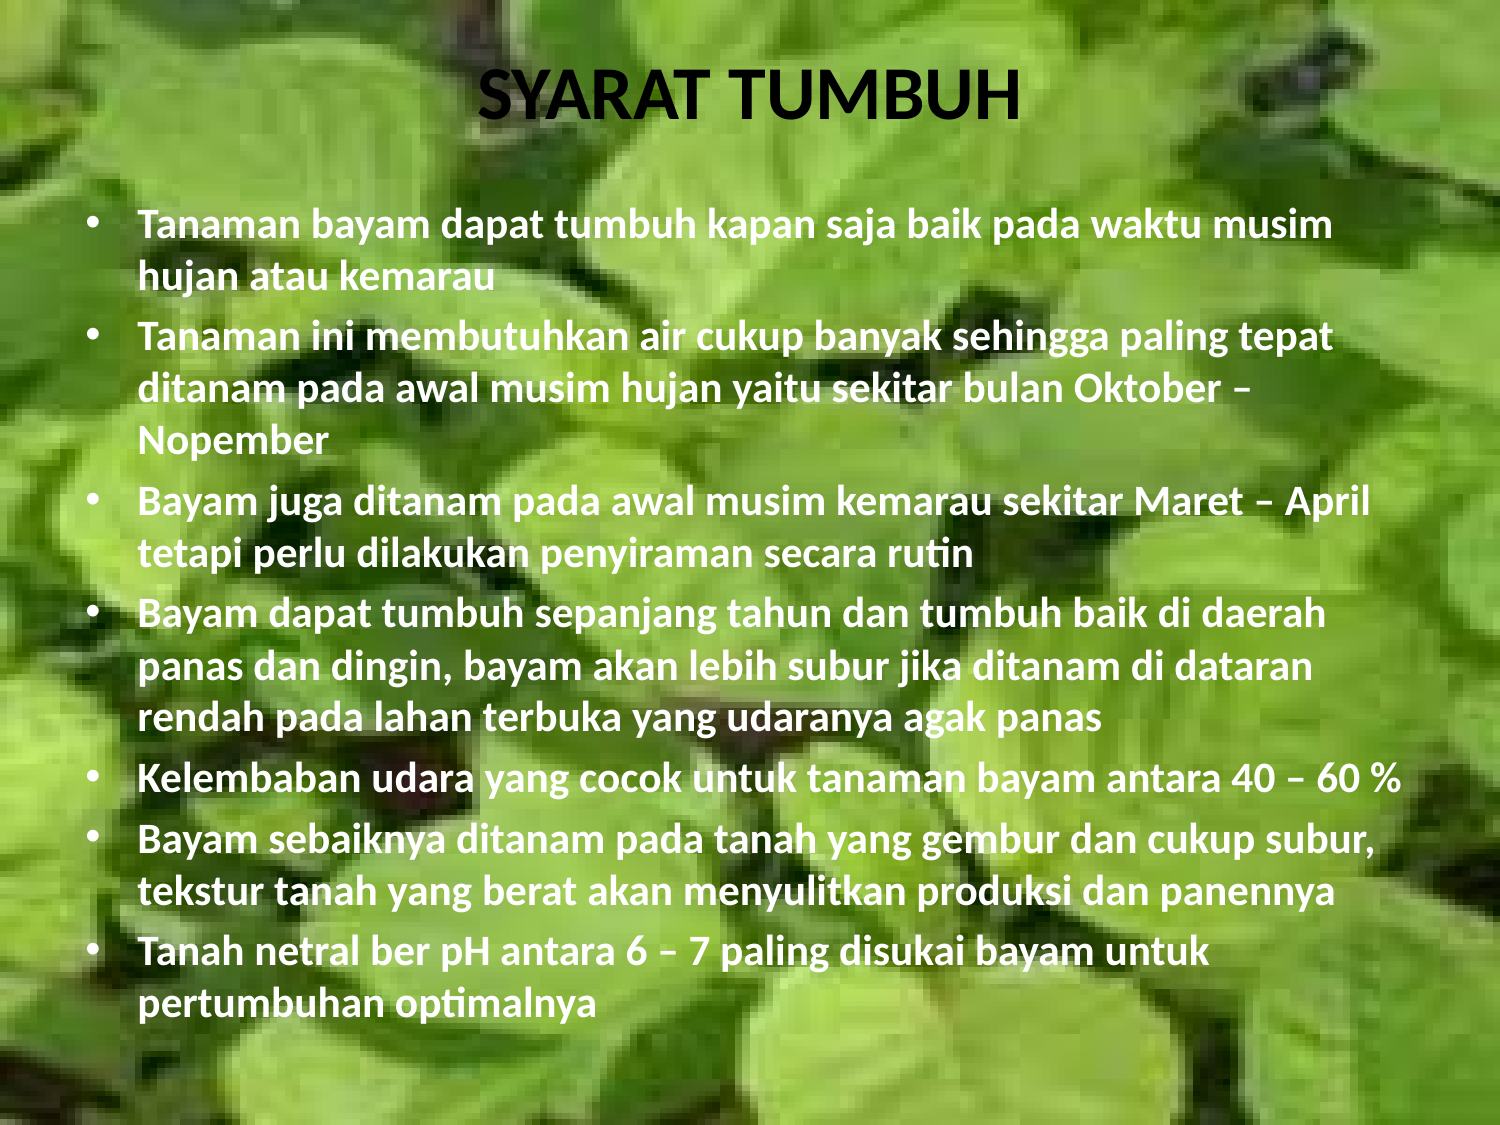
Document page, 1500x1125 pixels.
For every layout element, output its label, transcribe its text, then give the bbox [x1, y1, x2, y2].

picture [0, 0, 1500, 1125]
list Tanaman bayam dapat tumbuh kapan saja baik pada waktu musim hujan atau kemarau Tanaman ini membutuhkan air cukup banyak sehingga paling tepat ditanam pada awal musim hujan yaitu sekitar bulan Oktober – Nopember Bayam juga ditanam pada awal musim kemarau sekitar Maret – April tetapi perlu dilakukan penyiraman secara rutin Bayam dapat tumbuh sepanjang tahun dan tumbuh baik di daerah panas dan dingin, bayam akan lebih subur jika ditanam di dataran rendah pada lahan terbuka yang udaranya agak panas Kelembaban udara yang cocok untuk tanaman bayam antara 40 – 60 % Bayam sebaiknya ditanam pada tanah yang gembur dan cukup subur, tekstur tanah yang berat akan menyulitkan produksi dan panennya Tanah netral ber pH antara 6 – 7 paling disukai bayam untuk pertumbuhan optimalnya [70, 187, 1421, 1079]
title SYARAT TUMBUH [75, 35, 1425, 143]
